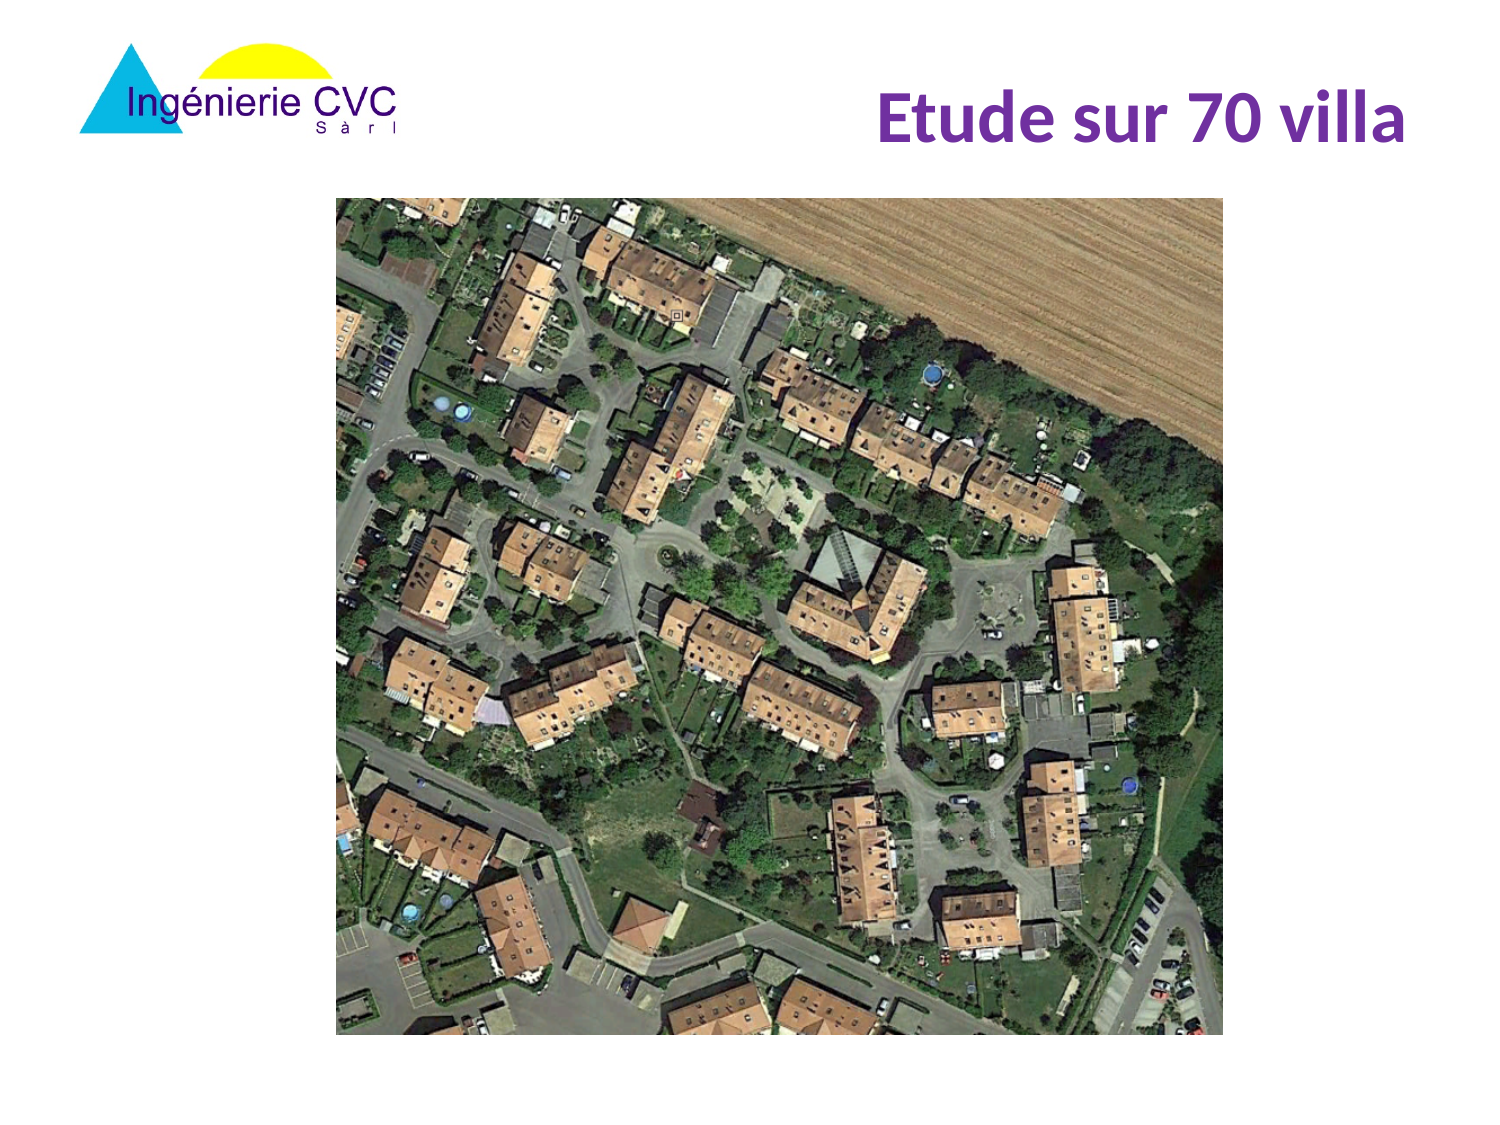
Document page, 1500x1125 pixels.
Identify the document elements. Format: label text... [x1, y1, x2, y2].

picture [76, 40, 401, 138]
picture [336, 198, 1223, 1036]
title Etude sur 70 villa [73, 19, 1423, 207]
